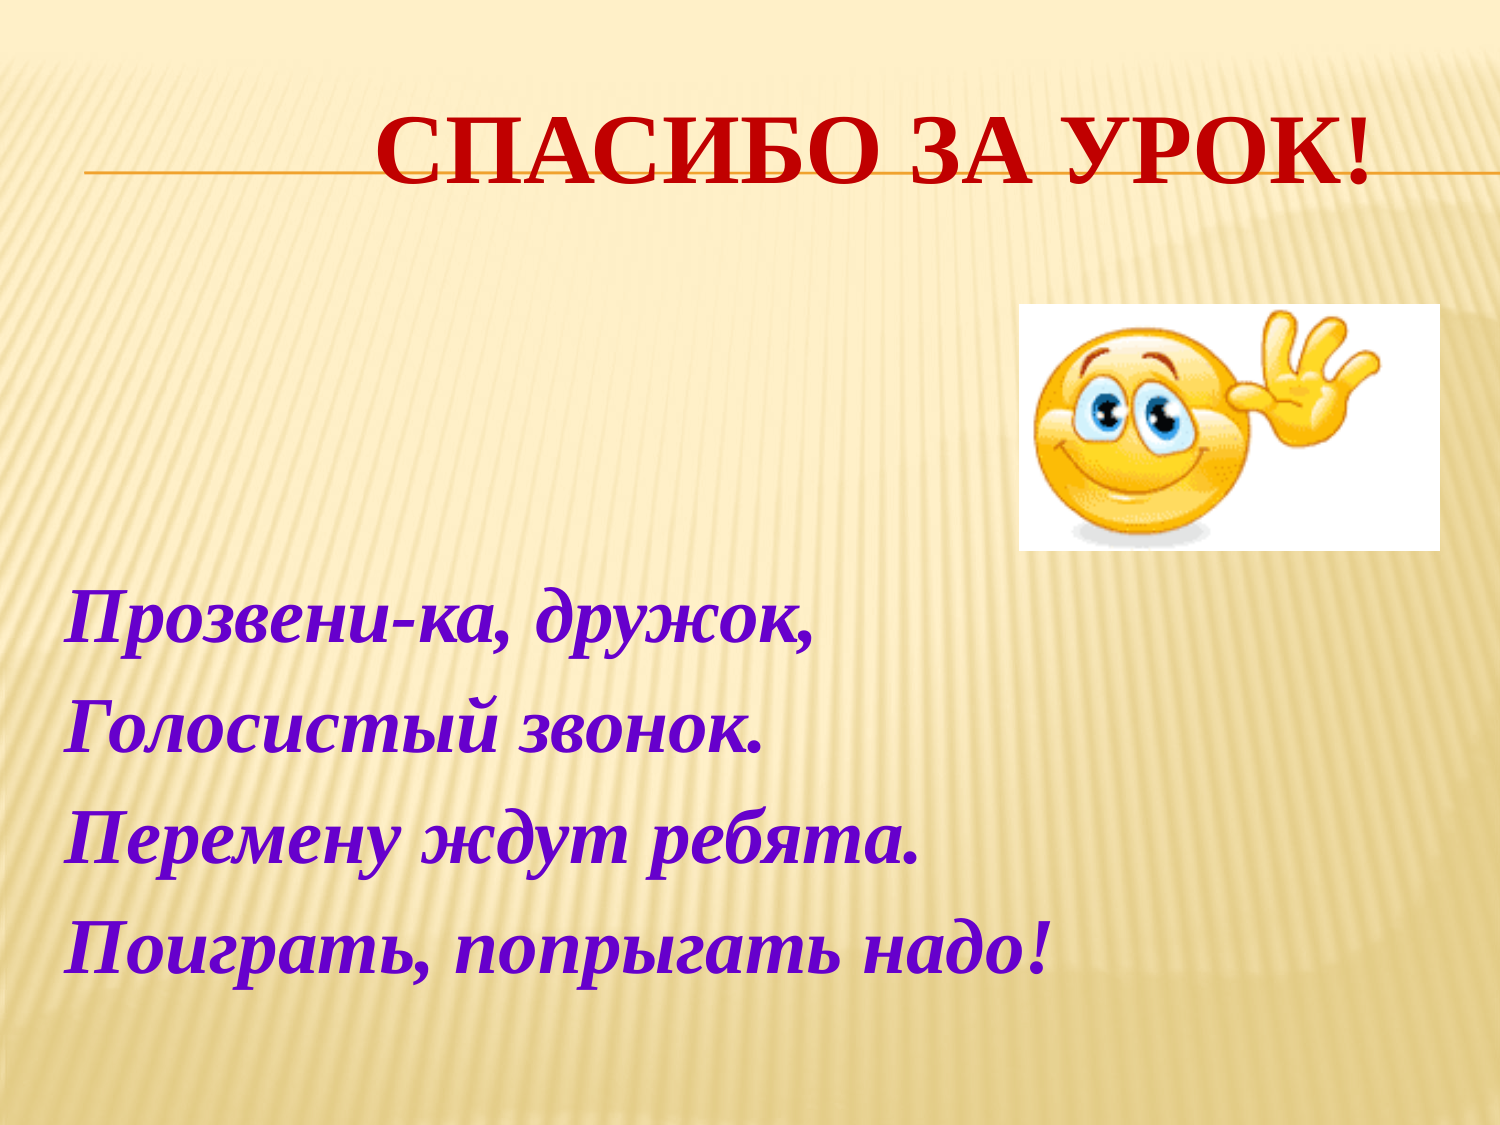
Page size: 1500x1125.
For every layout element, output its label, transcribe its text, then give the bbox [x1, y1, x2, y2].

list Прозвени-ка, дружок, Голосистый звонок. Перемену ждут ребята. Поиграть, попрыгать надо! [50, 254, 1475, 998]
title Спасибо за урок! [50, 75, 1475, 213]
picture [1019, 304, 1440, 552]
